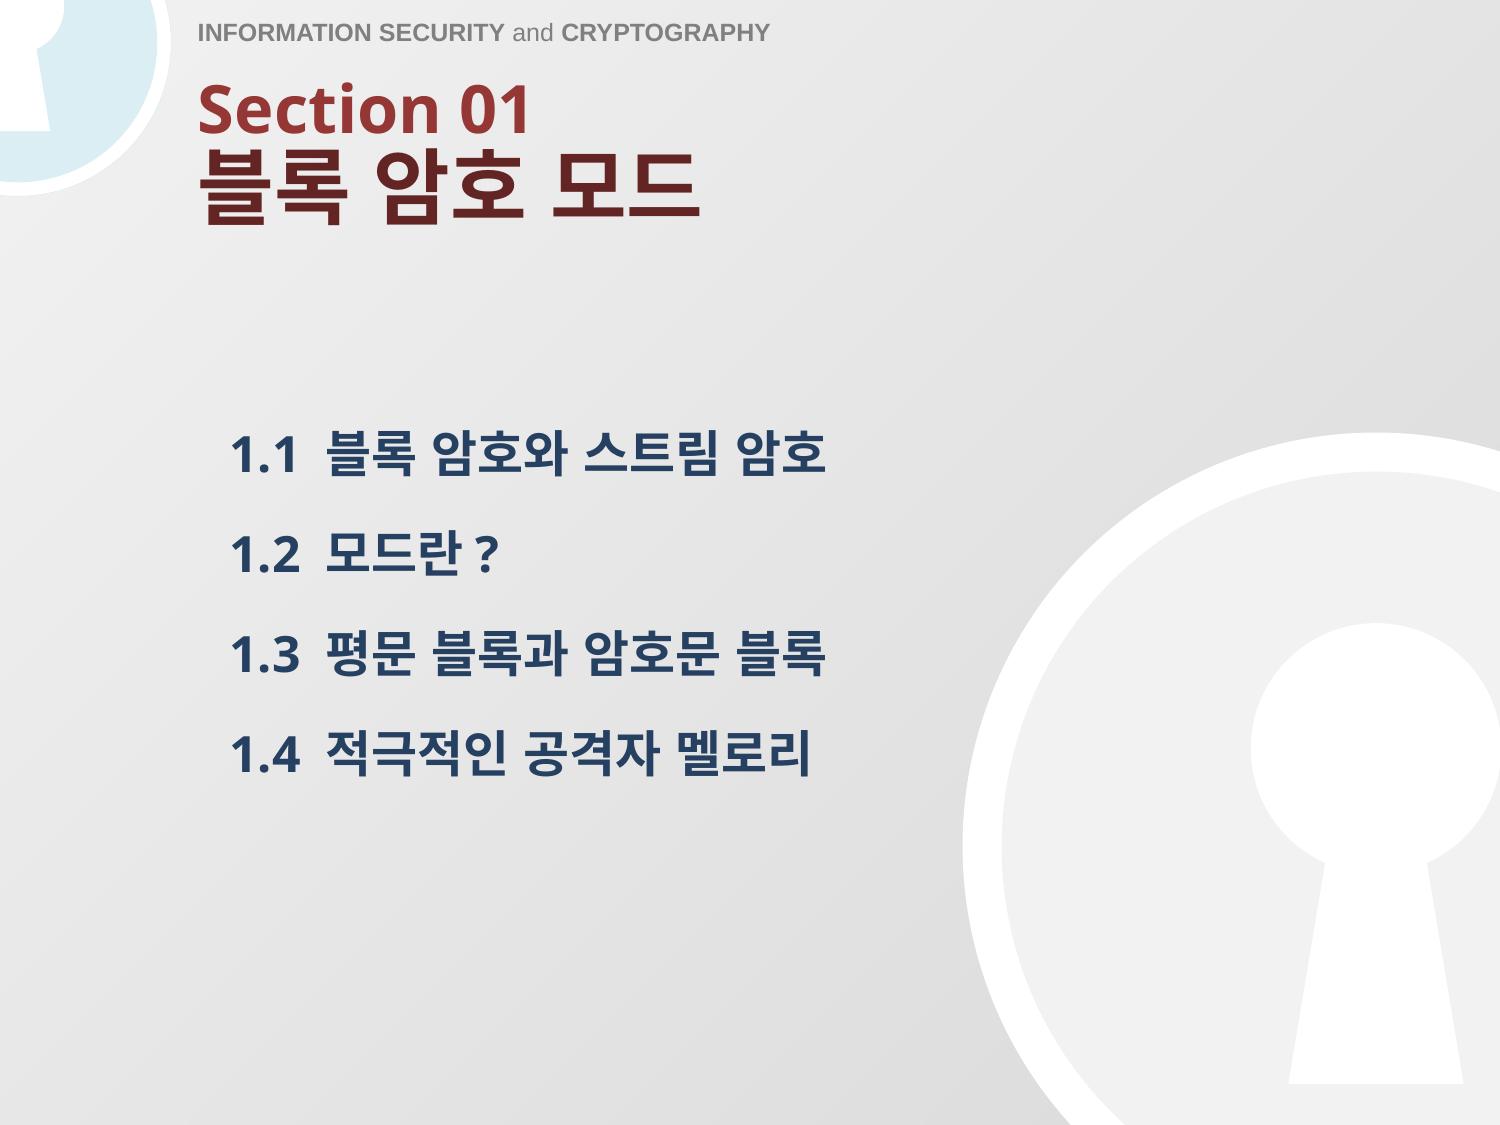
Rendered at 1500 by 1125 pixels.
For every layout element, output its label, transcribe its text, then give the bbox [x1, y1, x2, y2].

subtitle Section 01 [183, 19, 1424, 126]
title 블록 암호 모드 [183, 127, 1424, 362]
list 1.1 블록 암호와 스트림 암호 1.2 모드란? 1.3 평문 블록과 암호문 블록 1.4 적극적인 공격자 멜로리 [214, 385, 1424, 1000]
